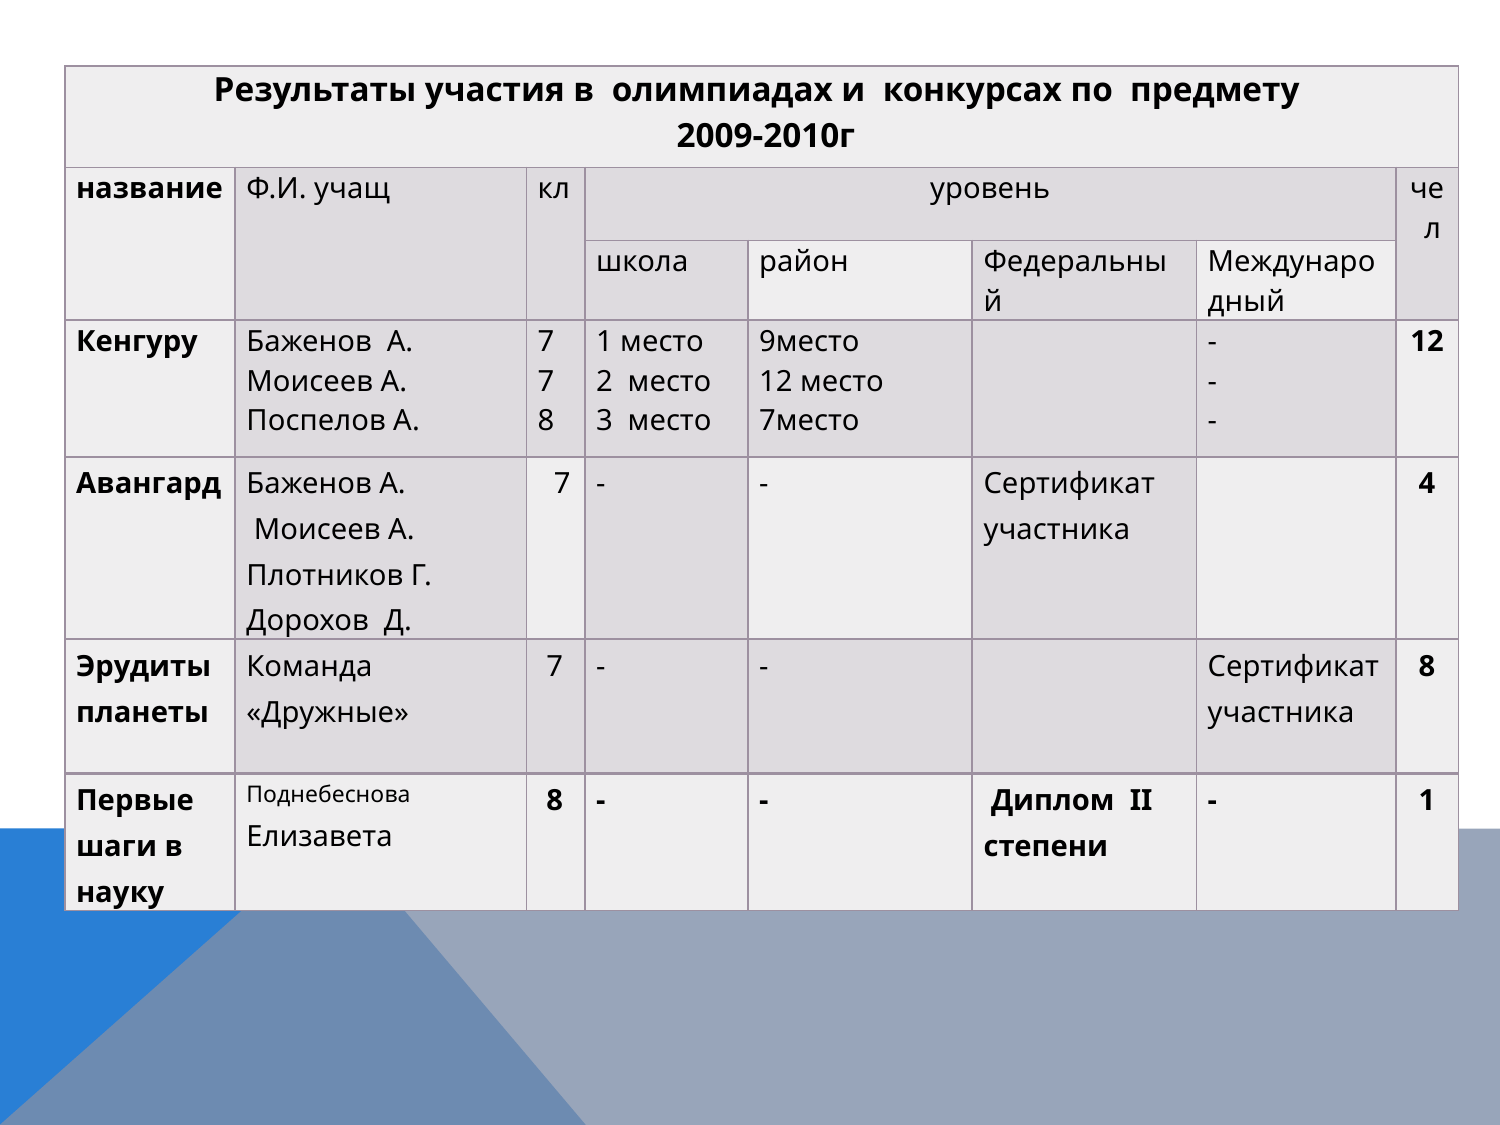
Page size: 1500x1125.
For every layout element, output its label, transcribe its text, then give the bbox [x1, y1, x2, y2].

table_cell - [749, 775, 971, 910]
table_cell 9место 12 место 7место [749, 321, 971, 456]
table_cell 7 [527, 640, 584, 772]
table_cell район [749, 241, 971, 319]
table_cell Ф.И. учащ [236, 168, 526, 319]
table_cell название [66, 168, 234, 319]
table_cell 8 [1397, 640, 1458, 772]
table_cell Сертификат участника [973, 458, 1196, 638]
table_cell - [749, 458, 971, 638]
table_cell Кенгуру [66, 321, 234, 456]
table_cell - [586, 775, 747, 910]
table_cell 8 [527, 775, 584, 910]
table_cell кл [527, 168, 584, 319]
table_cell - - - [1197, 321, 1395, 456]
table_cell 7 [527, 458, 584, 638]
table_cell Диплом II степени [973, 775, 1196, 910]
table_cell Сертификат участника [1197, 640, 1395, 772]
table_cell Федеральный [973, 241, 1196, 319]
table_header Результаты участия в олимпиадах и конкурсах по предмету 2009-2010г [66, 67, 1458, 167]
table_cell 1 место 2 место 3 место [586, 321, 747, 456]
table_cell 12 [1397, 321, 1458, 456]
table_cell 1 [1397, 775, 1458, 910]
table_cell Команда «Дружные» [236, 640, 526, 772]
table_cell - [1197, 775, 1395, 910]
table_cell уровень [586, 168, 1395, 240]
table_cell школа [586, 241, 747, 319]
table_cell 7 7 8 [527, 321, 584, 456]
table_cell [973, 321, 1196, 456]
table_cell [1197, 458, 1395, 638]
table_cell - [586, 458, 747, 638]
table_cell Поднебеснова Елизавета [236, 775, 526, 910]
table_cell Баженов А. Моисеев А. Поспелов А. [236, 321, 526, 456]
table_cell Первые шаги в науку [66, 775, 234, 910]
table_cell 4 [1397, 458, 1458, 638]
table_cell Международный [1197, 241, 1395, 319]
table_cell Баженов А. Моисеев А. Плотников Г. Дорохов Д. [236, 458, 526, 638]
table_cell - [586, 640, 747, 772]
table_cell чел [1397, 168, 1458, 319]
table_cell [973, 640, 1196, 772]
table_cell Авангард [66, 458, 234, 638]
table_cell Эрудиты планеты [66, 640, 234, 772]
table_cell - [749, 640, 971, 772]
